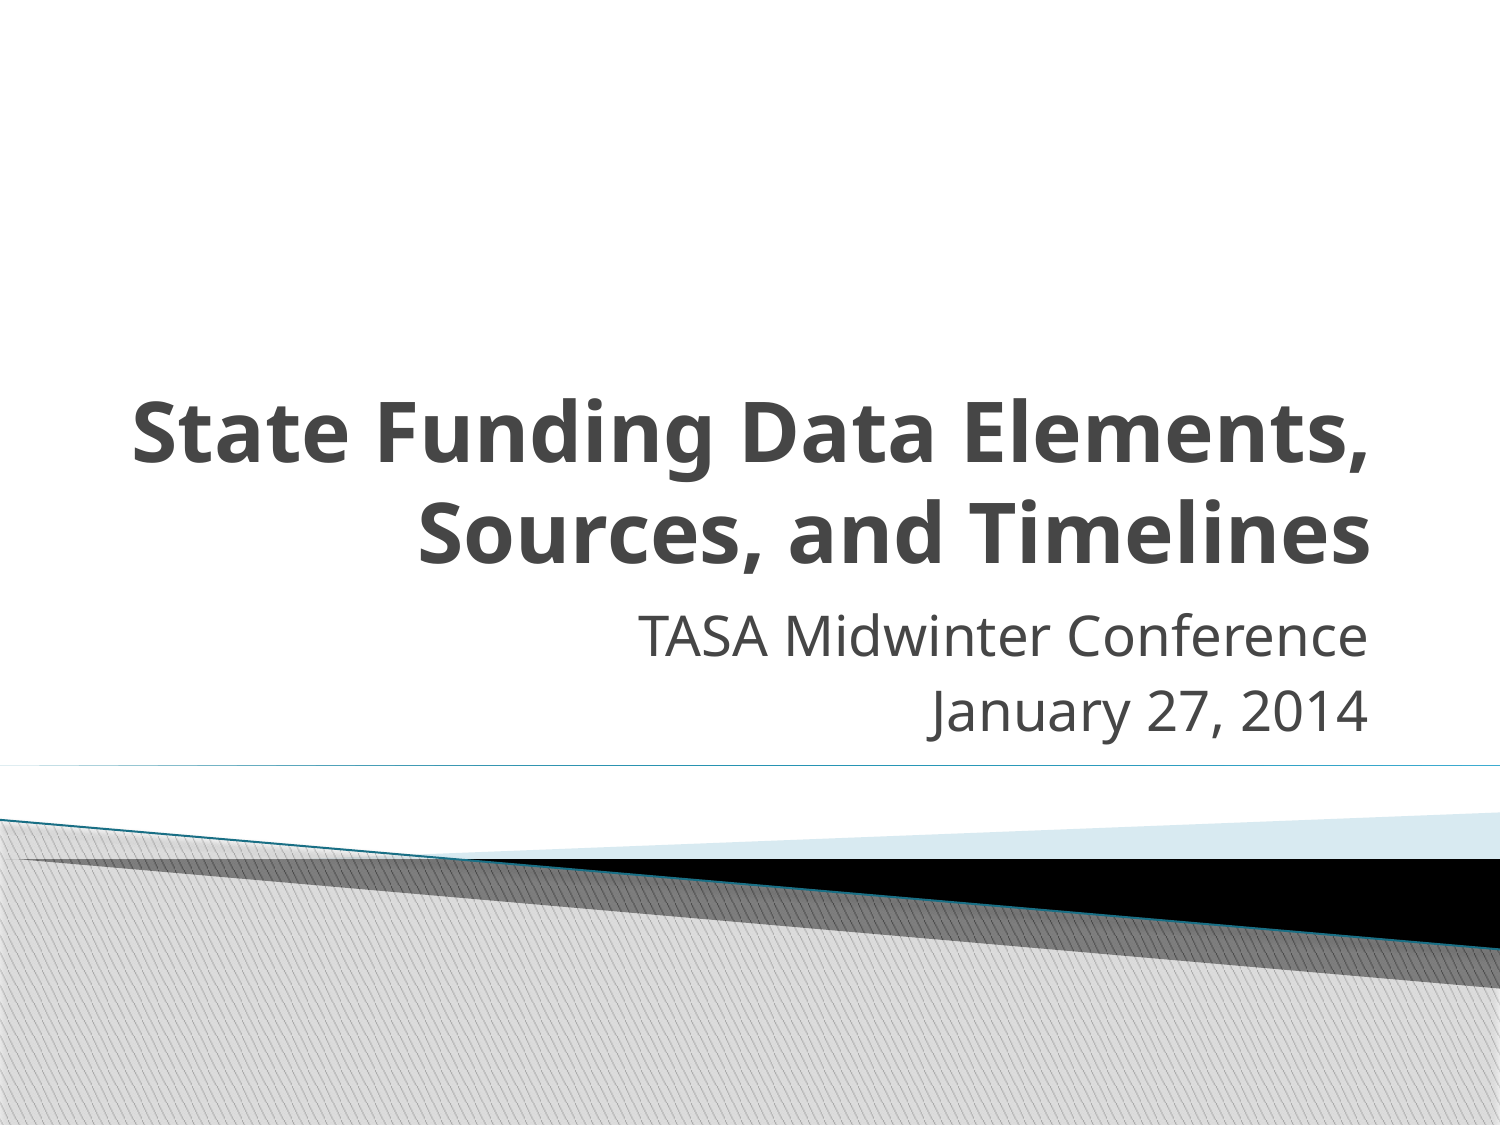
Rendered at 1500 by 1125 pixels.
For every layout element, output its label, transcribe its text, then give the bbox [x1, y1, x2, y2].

picture [5, 859, 1500, 989]
subtitle TASA Midwinter Conference January 27, 2014 [112, 592, 1388, 790]
title State Funding Data Elements, Sources, and Timelines [112, 287, 1388, 588]
